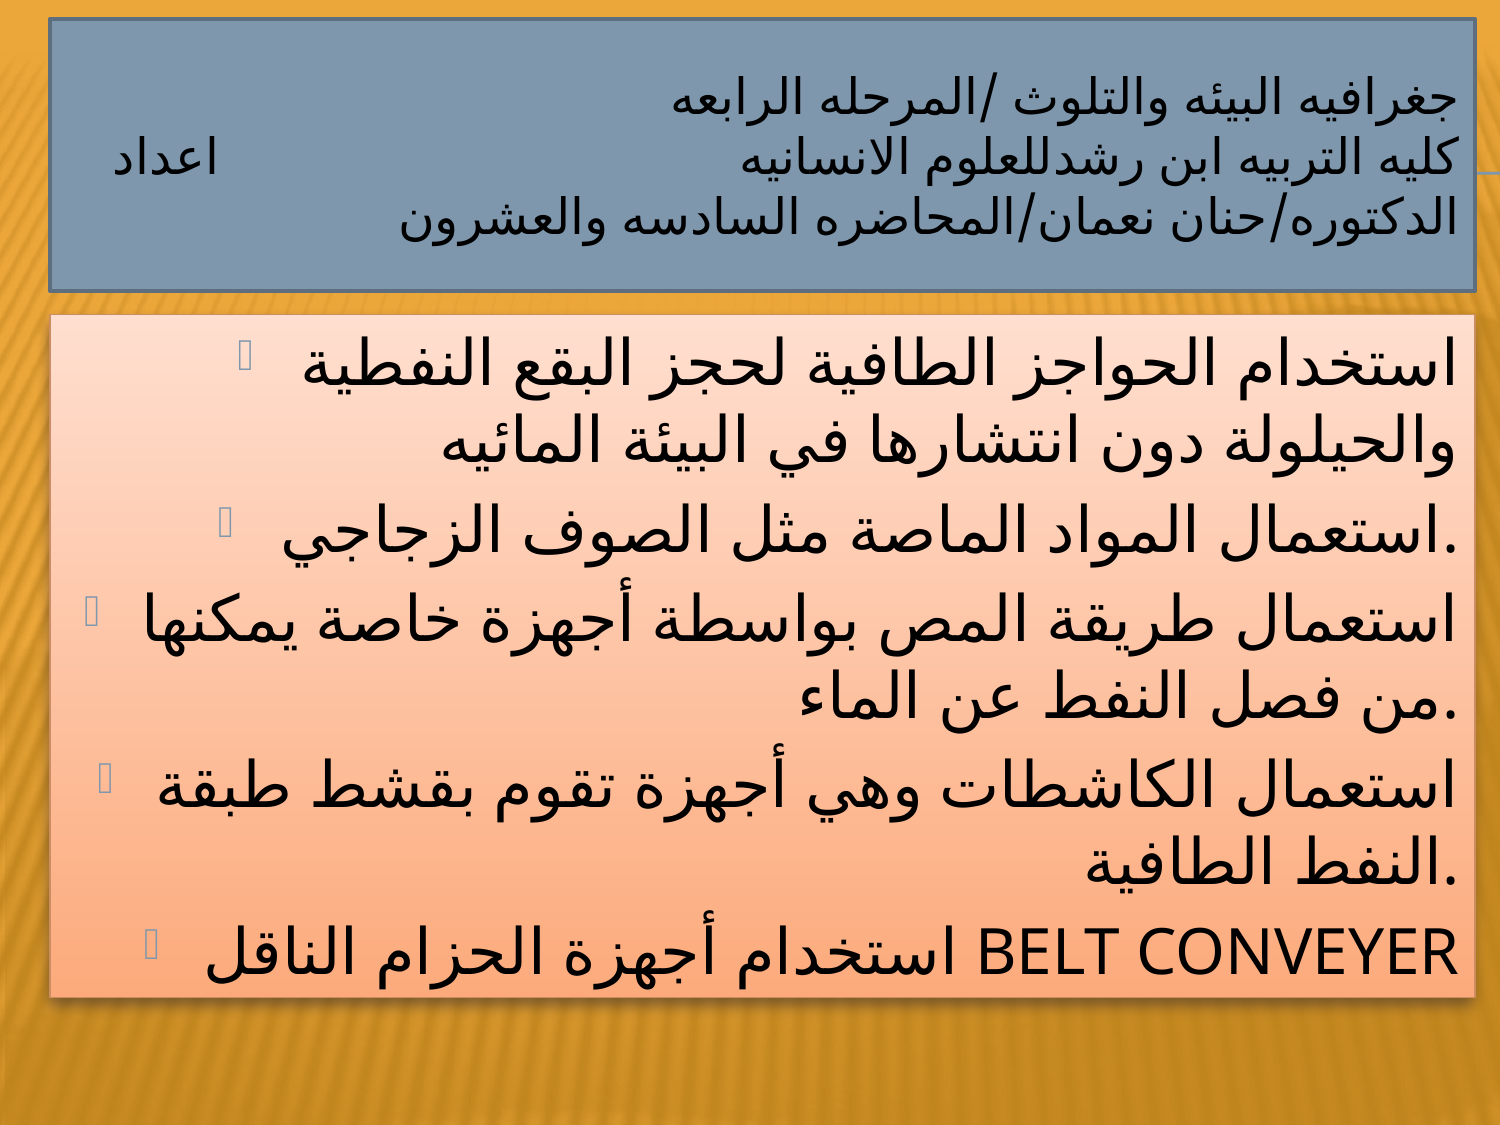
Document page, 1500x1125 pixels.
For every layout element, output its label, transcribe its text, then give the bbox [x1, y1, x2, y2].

title جغرافيه البيئه والتلوث /المرحله الرابعه كليه التربيه ابن رشدللعلوم الانسانيه اعداد الدكتوره/حنان نعمان/المحاضره السادسه والعشرون [48, 17, 1477, 293]
list استخدام الحواجز الطافية لحجز البقع النفطية والحيلولة دون انتشارها في البيئة المائيه استعمال المواد الماصة مثل الصوف الزجاجي. استعمال طريقة المص بواسطة أجهزة خاصة يمكنها من فصل النفط عن الماء. استعمال الكاشطات وهي أجهزة تقوم بقشط طبقة النفط الطافية. استخدام أجهزة الحزام الناقل BELT CONVEYER [49, 314, 1476, 998]
